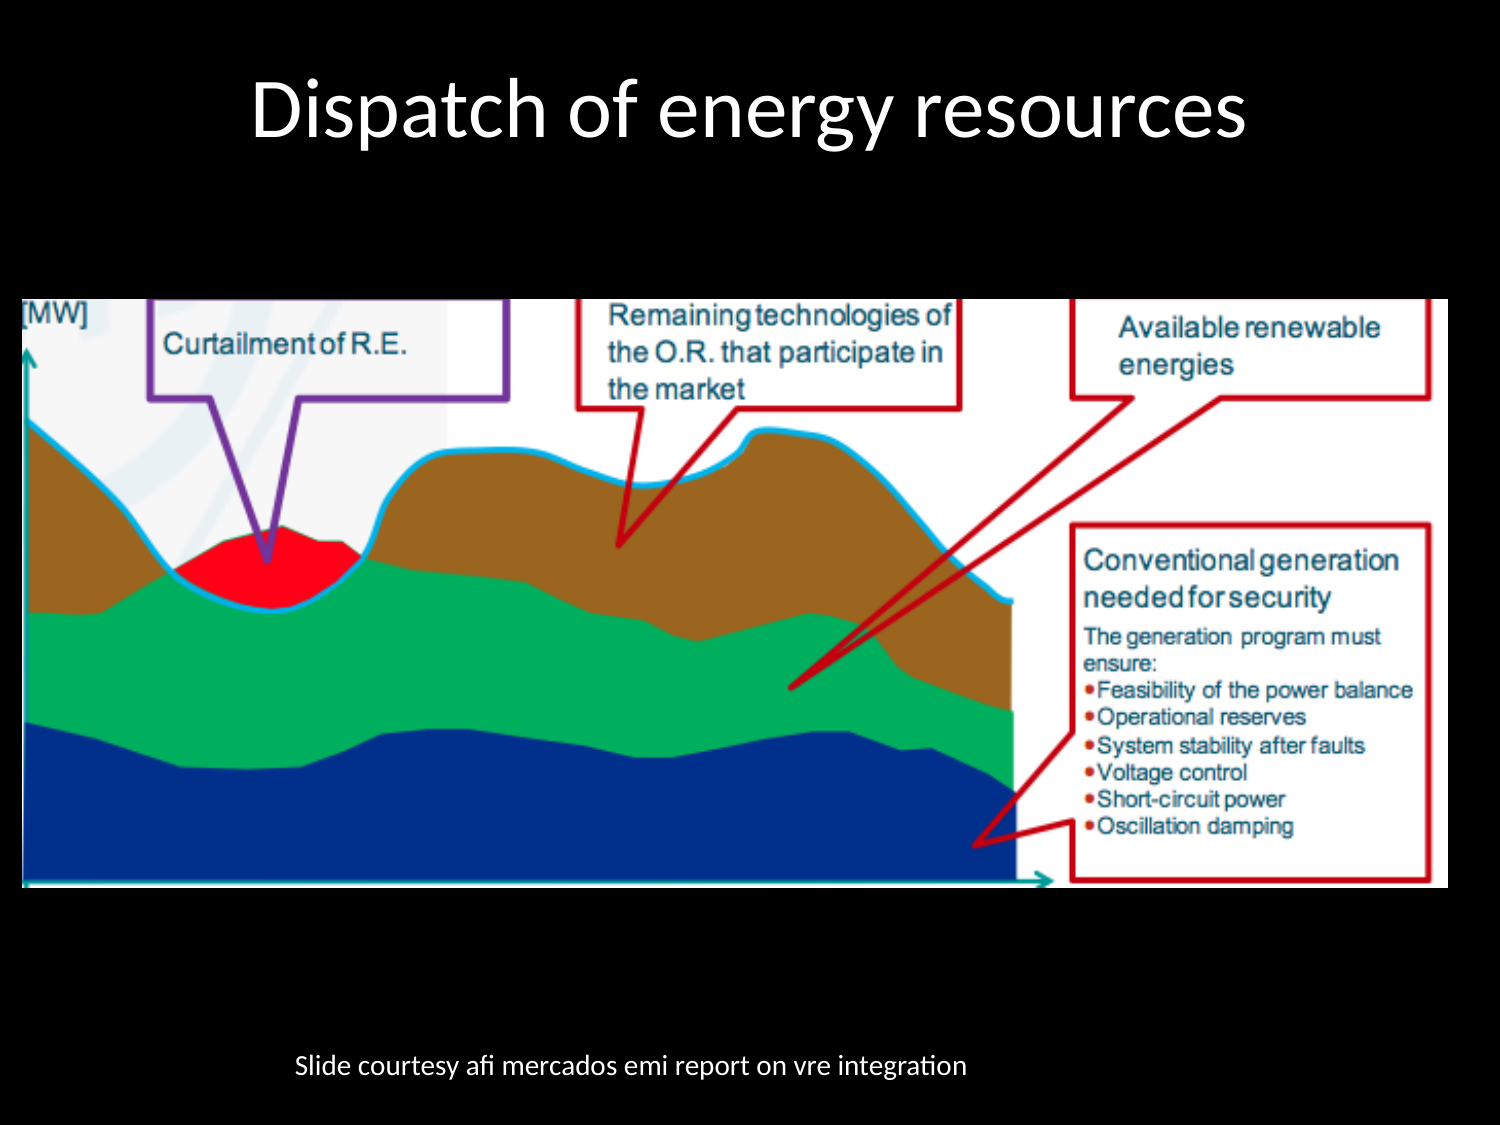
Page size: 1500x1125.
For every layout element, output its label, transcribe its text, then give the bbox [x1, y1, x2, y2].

title Dispatch of energy resources [99, 45, 1400, 163]
footer Slide courtesy afi mercados emi report on vre integration [99, 1025, 1163, 1103]
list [21, 299, 1448, 888]
